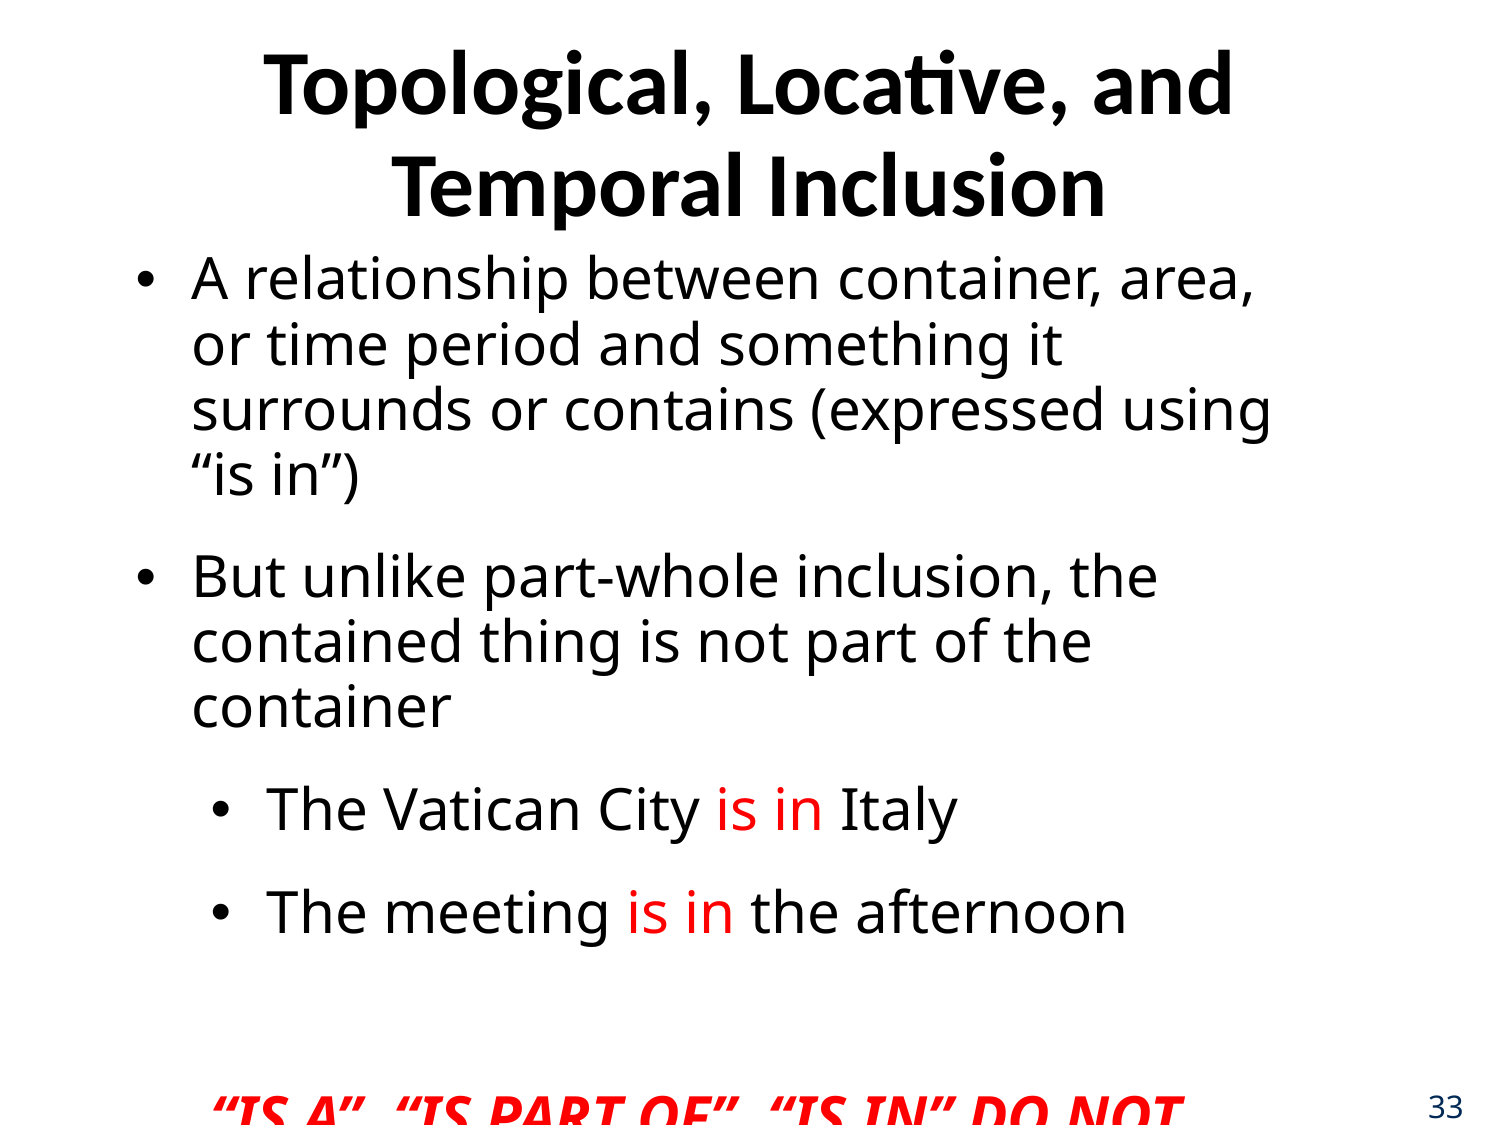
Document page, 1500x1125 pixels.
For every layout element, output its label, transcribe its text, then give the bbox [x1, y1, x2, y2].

text_box A relationship between container, area, or time period and something it surrounds or contains (expressed using “is in”) But unlike part-whole inclusion, the contained thing is not part of the container The Vatican City is in Italy The meeting is in the afternoon “IS A”, “IS PART OF”, “IS IN” DO NOT MEAN THE SAME THING [124, 242, 1338, 1125]
text_box 33 [1438, 1081, 1454, 1119]
title Topological, Locative, and Temporal Inclusion [75, 37, 1425, 233]
